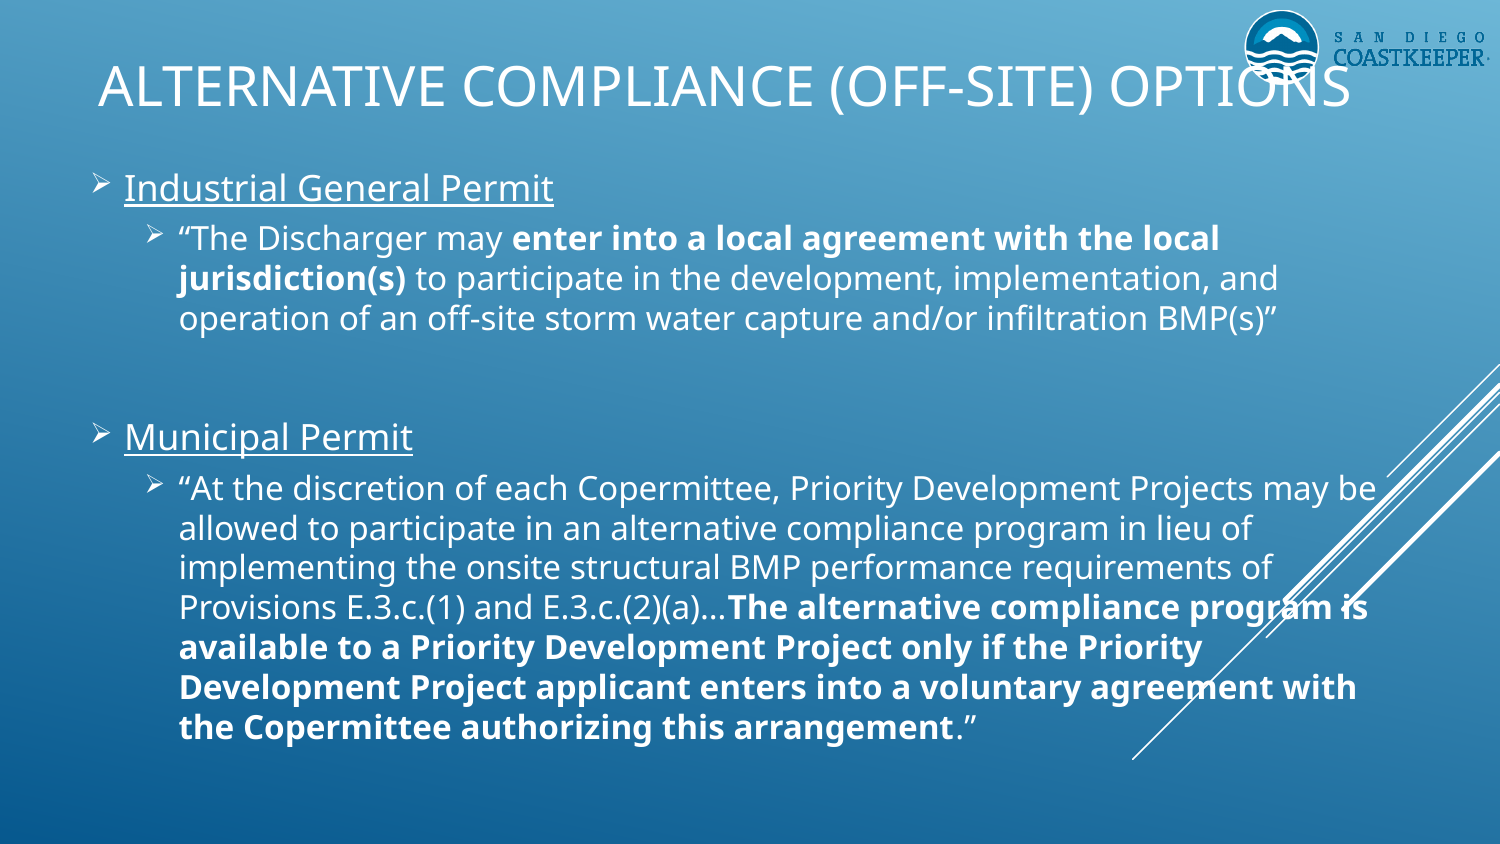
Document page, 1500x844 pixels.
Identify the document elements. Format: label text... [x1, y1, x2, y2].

list Industrial General Permit “The Discharger may enter into a local agreement with the local jurisdiction(s) to participate in the development, implementation, and operation of an off-site storm water capture and/or infiltration BMP(s)” Municipal Permit “At the discretion of each Copermittee, Priority Development Projects may be allowed to participate in an alternative compliance program in lieu of implementing the onsite structural BMP performance requirements of Provisions E.3.c.(1) and E.3.c.(2)(a)…The alternative compliance program is available to a Priority Development Project only if the Priority Development Project applicant enters into a voluntary agreement with the Copermittee authorizing this arrangement.” [75, 149, 1425, 761]
picture [1463, 51, 1472, 63]
title Alternative compliance (off-site) options [83, 35, 1417, 133]
picture [1267, 28, 1297, 35]
picture [1426, 51, 1434, 63]
picture [1439, 51, 1447, 63]
picture [1244, 10, 1490, 85]
picture [1417, 51, 1422, 63]
